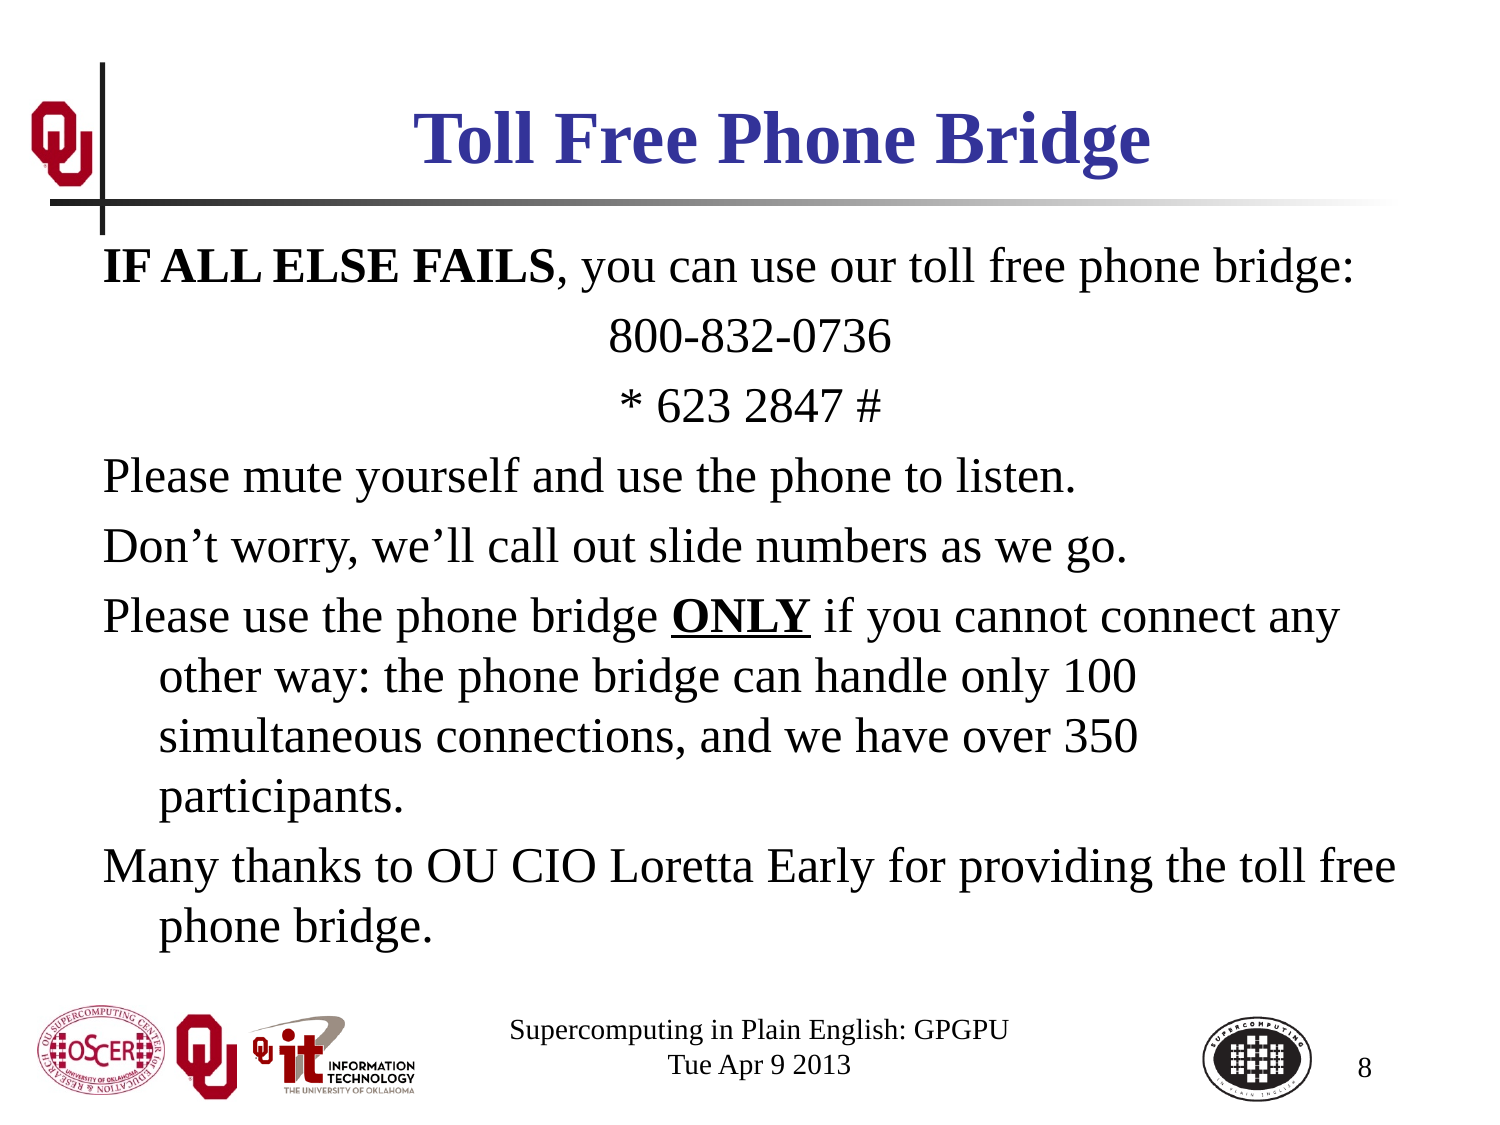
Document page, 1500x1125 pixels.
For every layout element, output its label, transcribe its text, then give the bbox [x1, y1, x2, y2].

title Toll Free Phone Bridge [124, 74, 1442, 187]
picture [37, 1005, 165, 1095]
slide_number 8 [1174, 1015, 1388, 1091]
list IF ALL ELSE FAILS, you can use our toll free phone bridge: 800-832-0736 * 623 2847 # Please mute yourself and use the phone to listen. Don’t worry, we’ll call out slide numbers as we go. Please use the phone bridge ONLY if you cannot connect any other way: the phone bridge can handle only 100 simultaneous connections, and we have over 350 participants. Many thanks to OU CIO Loretta Early for providing the toll free phone bridge. [87, 224, 1413, 988]
picture [29, 99, 94, 189]
picture [1200, 1091, 1314, 1104]
footer Supercomputing in Plain English: GPGPU Tue Apr 9 2013 [431, 1012, 1088, 1088]
picture [174, 1005, 425, 1104]
